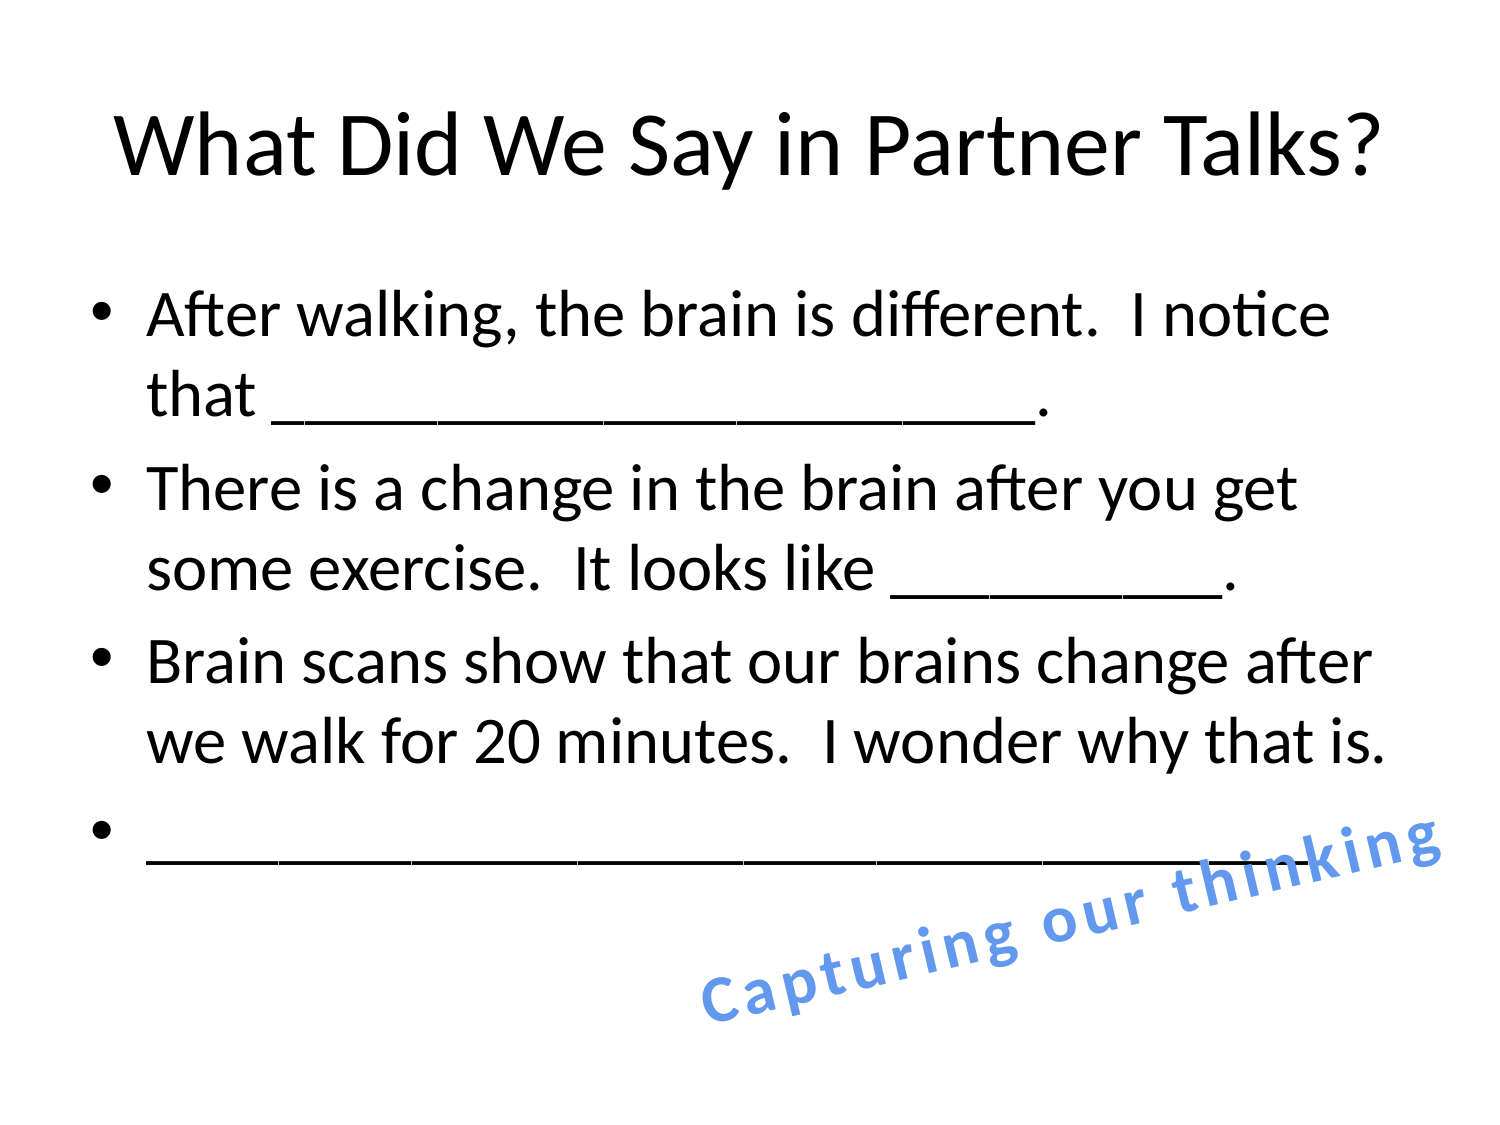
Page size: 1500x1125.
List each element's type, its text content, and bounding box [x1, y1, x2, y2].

title What Did We Say in Partner Talks? [75, 45, 1425, 233]
list After walking, the brain is different. I notice that _______________________. There is a change in the brain after you get some exercise. It looks like __________. Brain scans show that our brains change after we walk for 20 minutes. I wonder why that is. ___________________________________ [75, 262, 1425, 1005]
text_box Capturing our thinking [676, 776, 1462, 1050]
